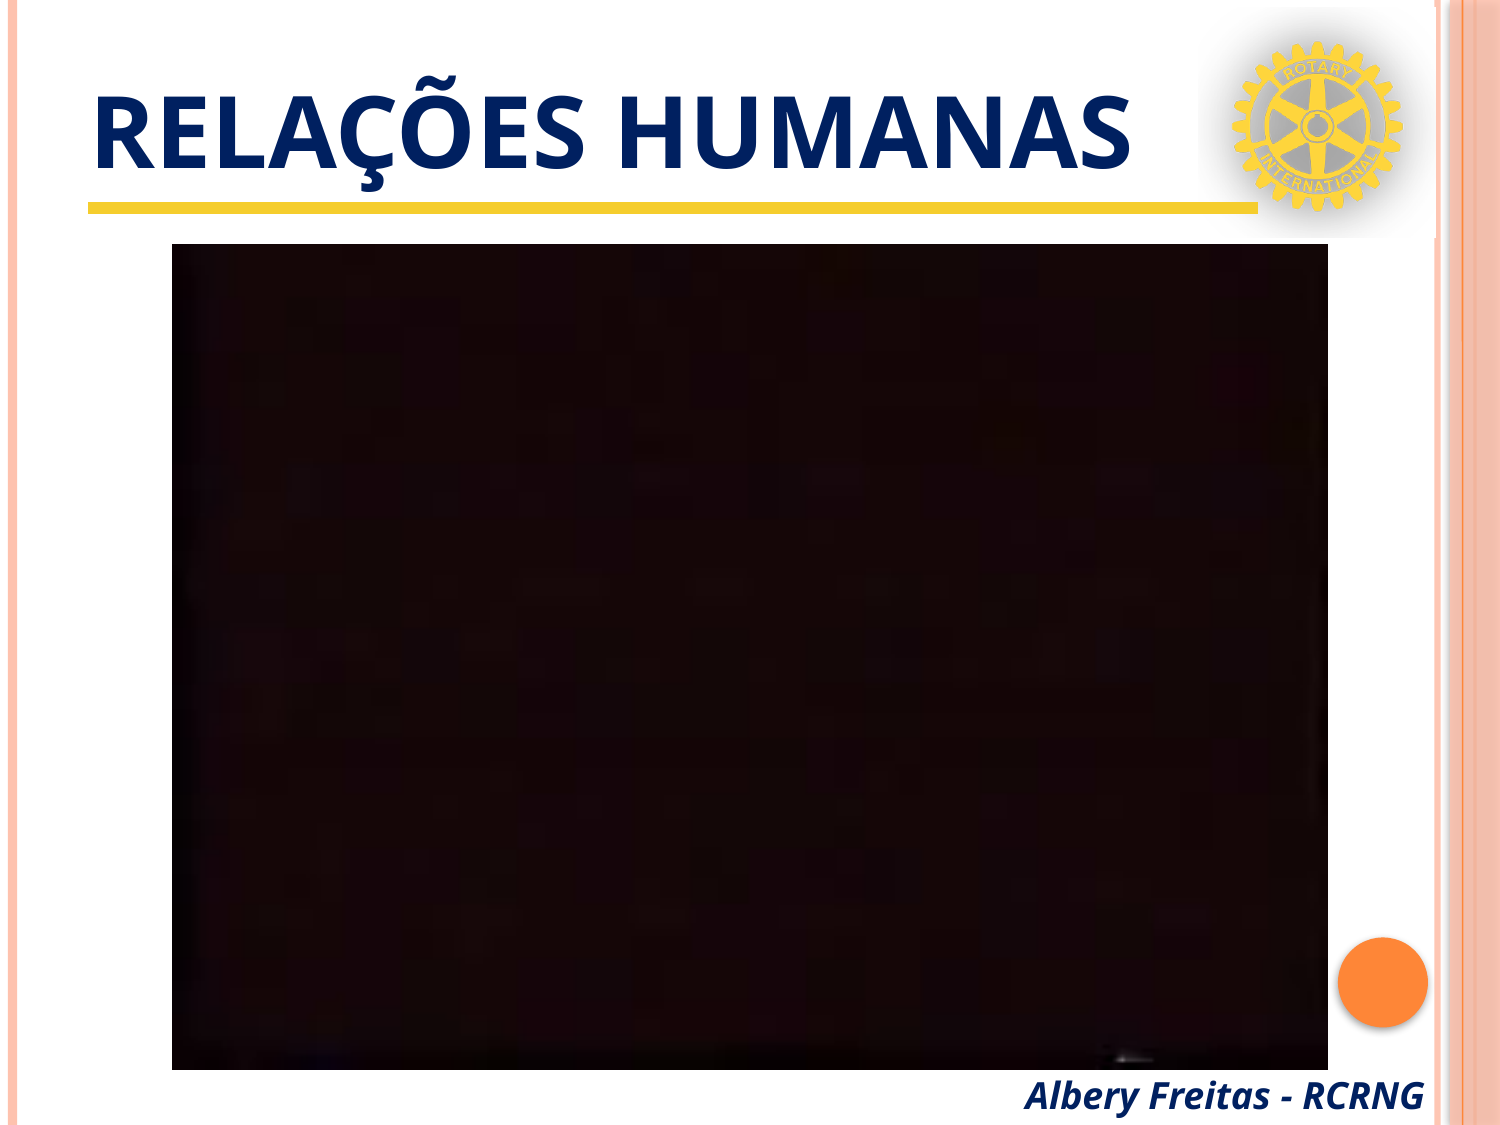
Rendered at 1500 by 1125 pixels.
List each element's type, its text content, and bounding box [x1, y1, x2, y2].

picture [1198, 6, 1436, 239]
text_box Albery Freitas - RCRNG [1010, 1064, 1441, 1125]
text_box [170, 242, 1330, 1071]
title Relações Humanas [75, 8, 1194, 197]
